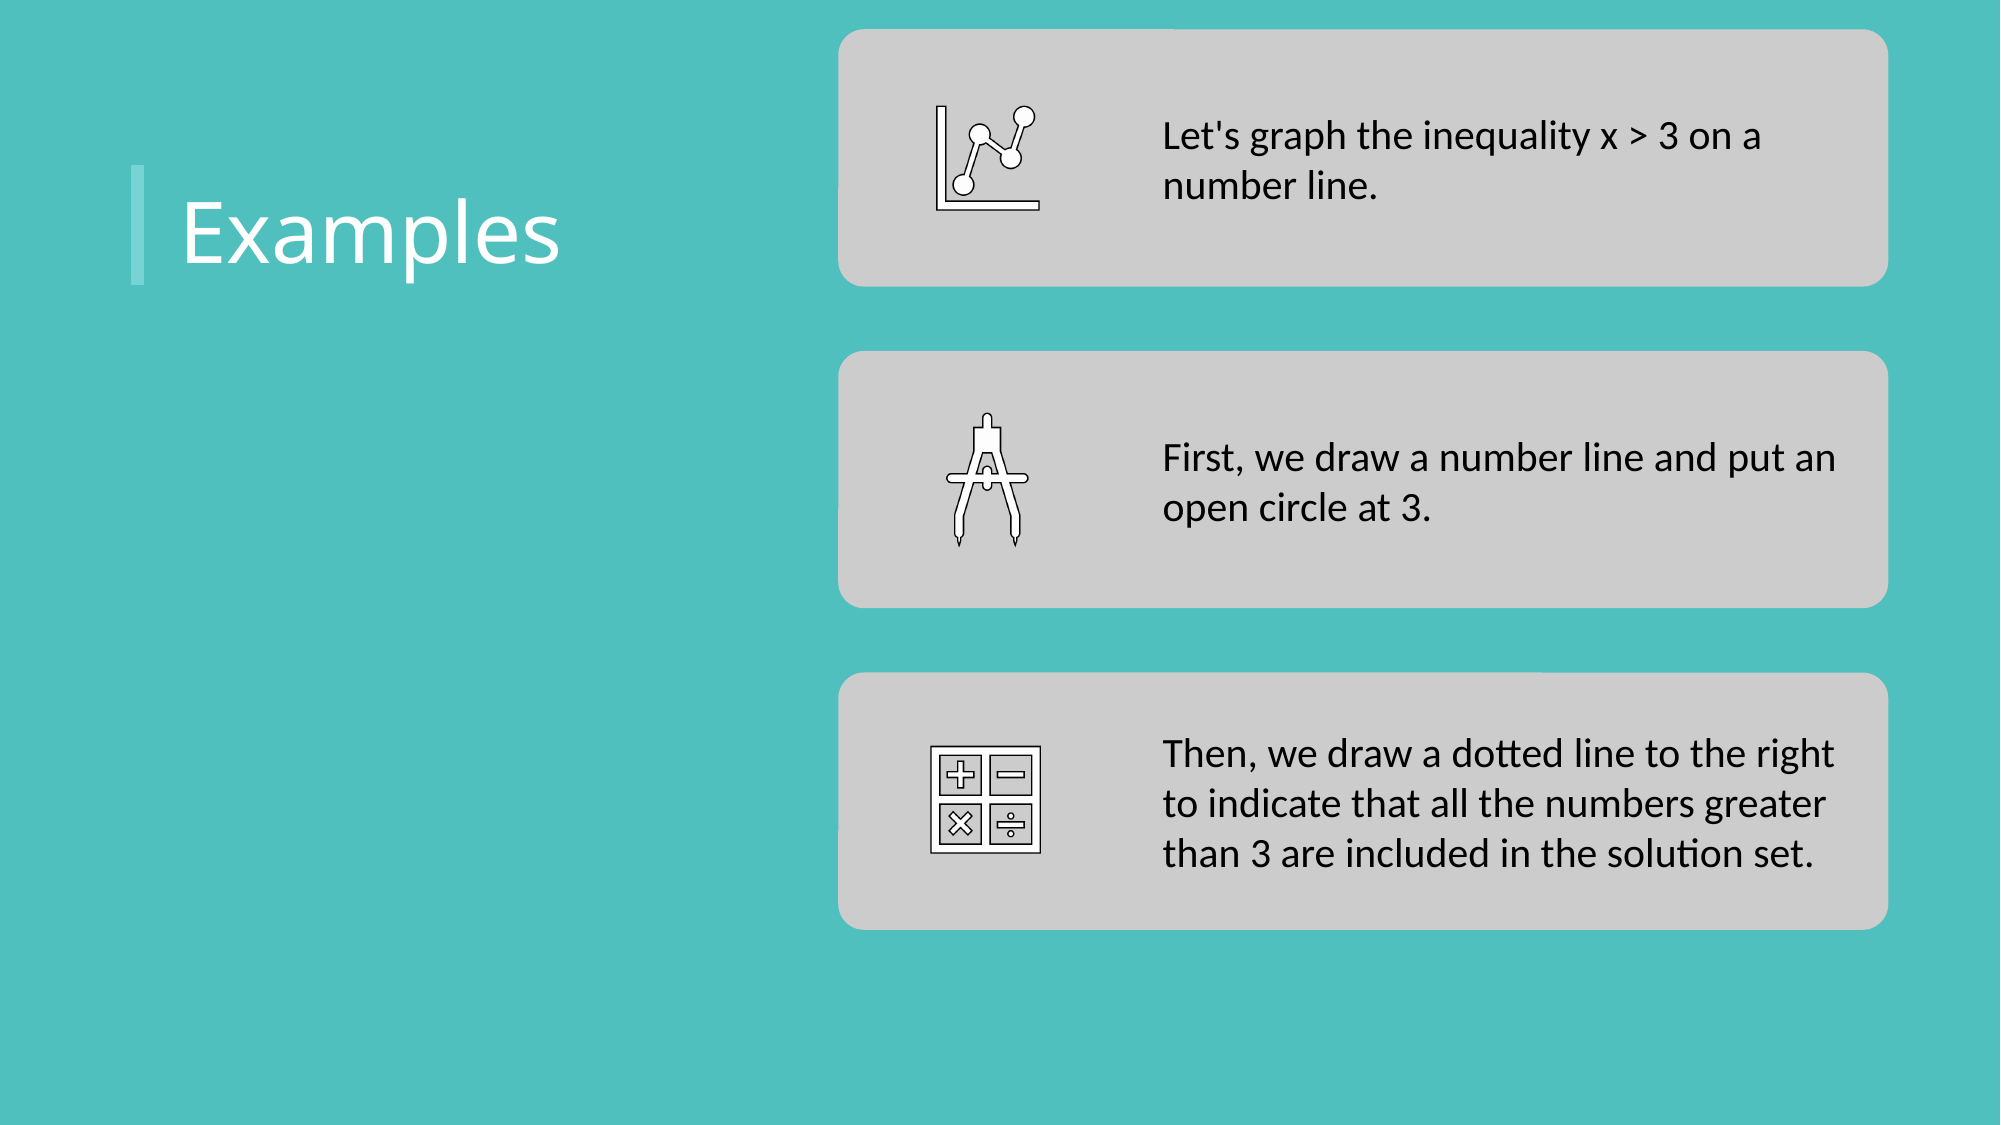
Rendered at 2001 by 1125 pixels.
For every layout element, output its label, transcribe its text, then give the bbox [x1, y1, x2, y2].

title Examples [164, 182, 700, 291]
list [838, 29, 1889, 930]
